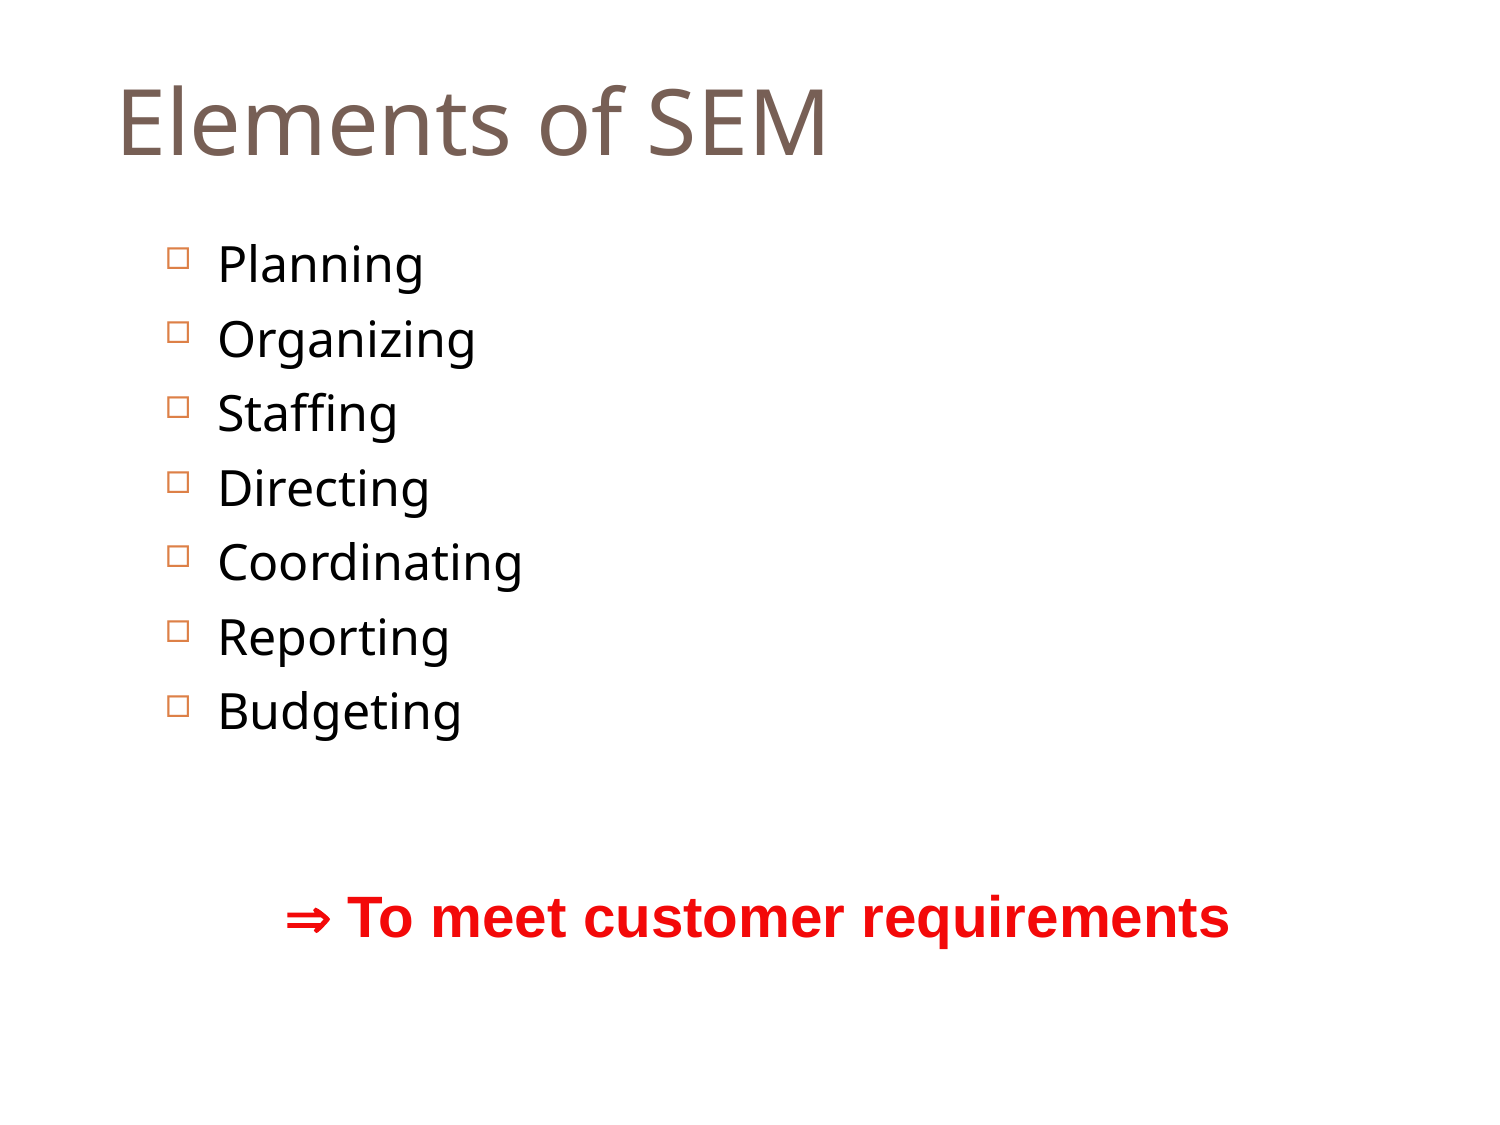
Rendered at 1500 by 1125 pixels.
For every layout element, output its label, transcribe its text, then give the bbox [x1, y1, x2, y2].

text_box  To meet customer requirements [270, 879, 1278, 958]
title Elements of SEM [100, 37, 1438, 200]
list Planning Organizing Staffing Directing Coordinating Reporting Budgeting [150, 224, 975, 825]
